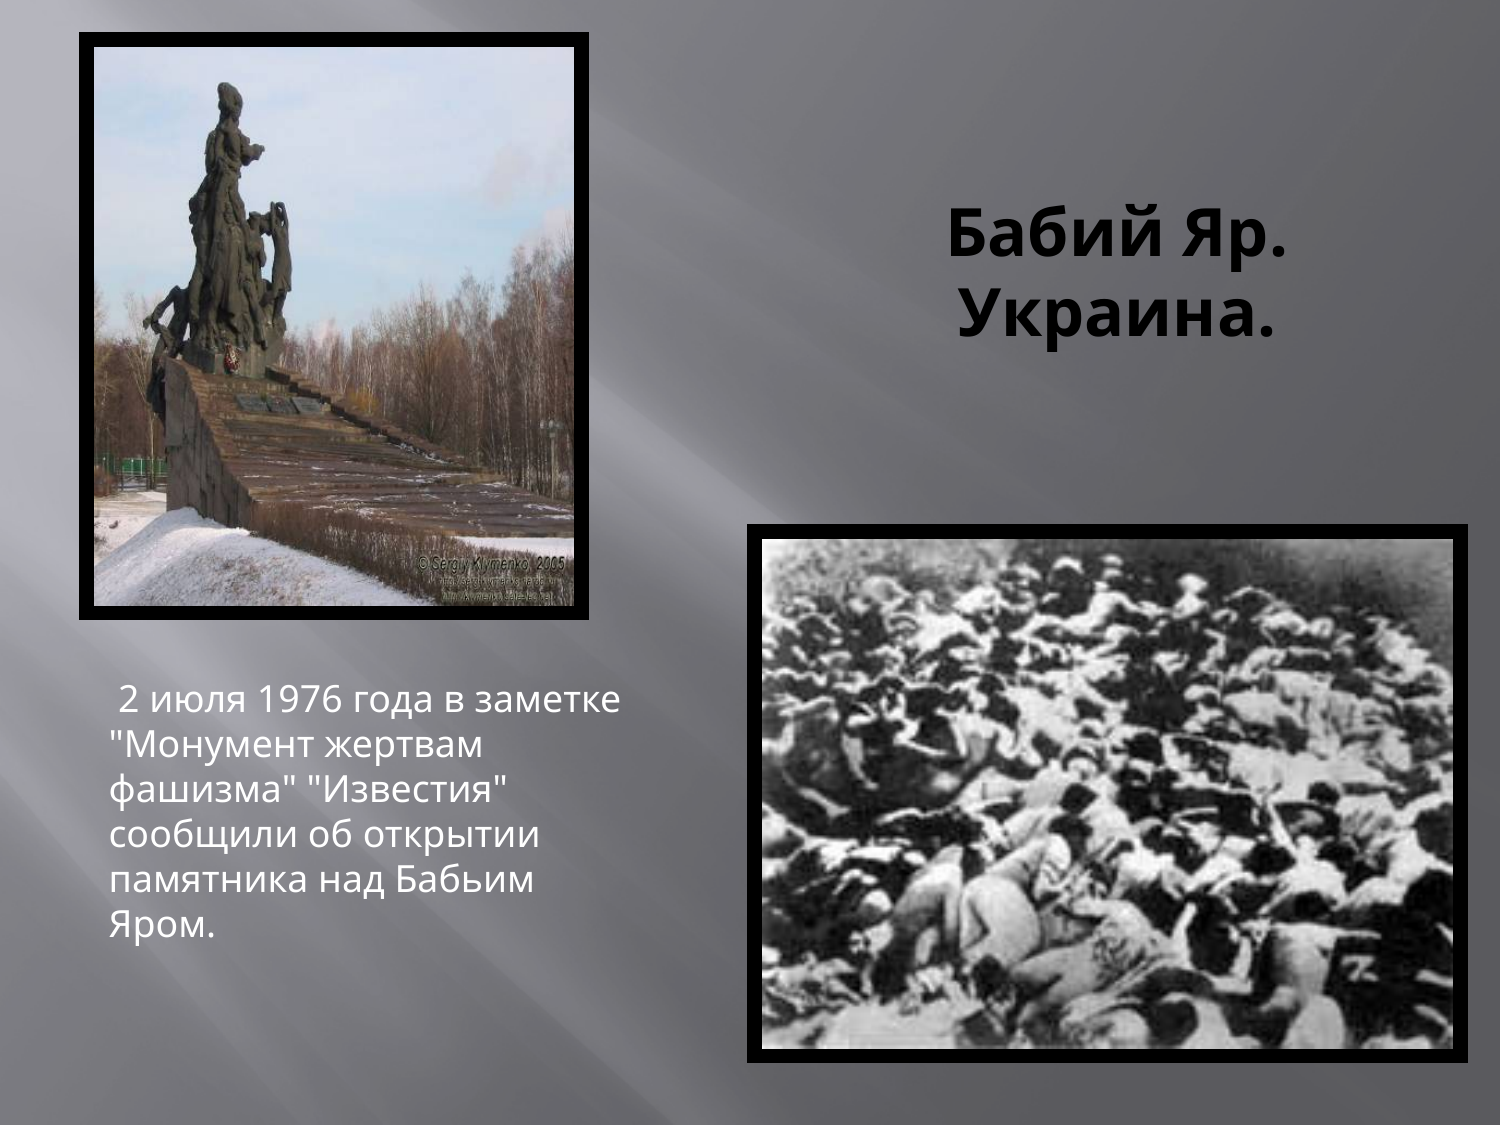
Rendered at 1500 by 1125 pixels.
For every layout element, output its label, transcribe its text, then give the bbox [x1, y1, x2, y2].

title Бабий Яр. Украина. [796, 175, 1437, 364]
picture [93, 46, 575, 606]
text_box 2 июля 1976 года в заметке "Монумент жертвам фашизма" "Известия" сообщили об открытии памятника над Бабьим Яром. [93, 667, 657, 953]
picture [761, 538, 1454, 1049]
